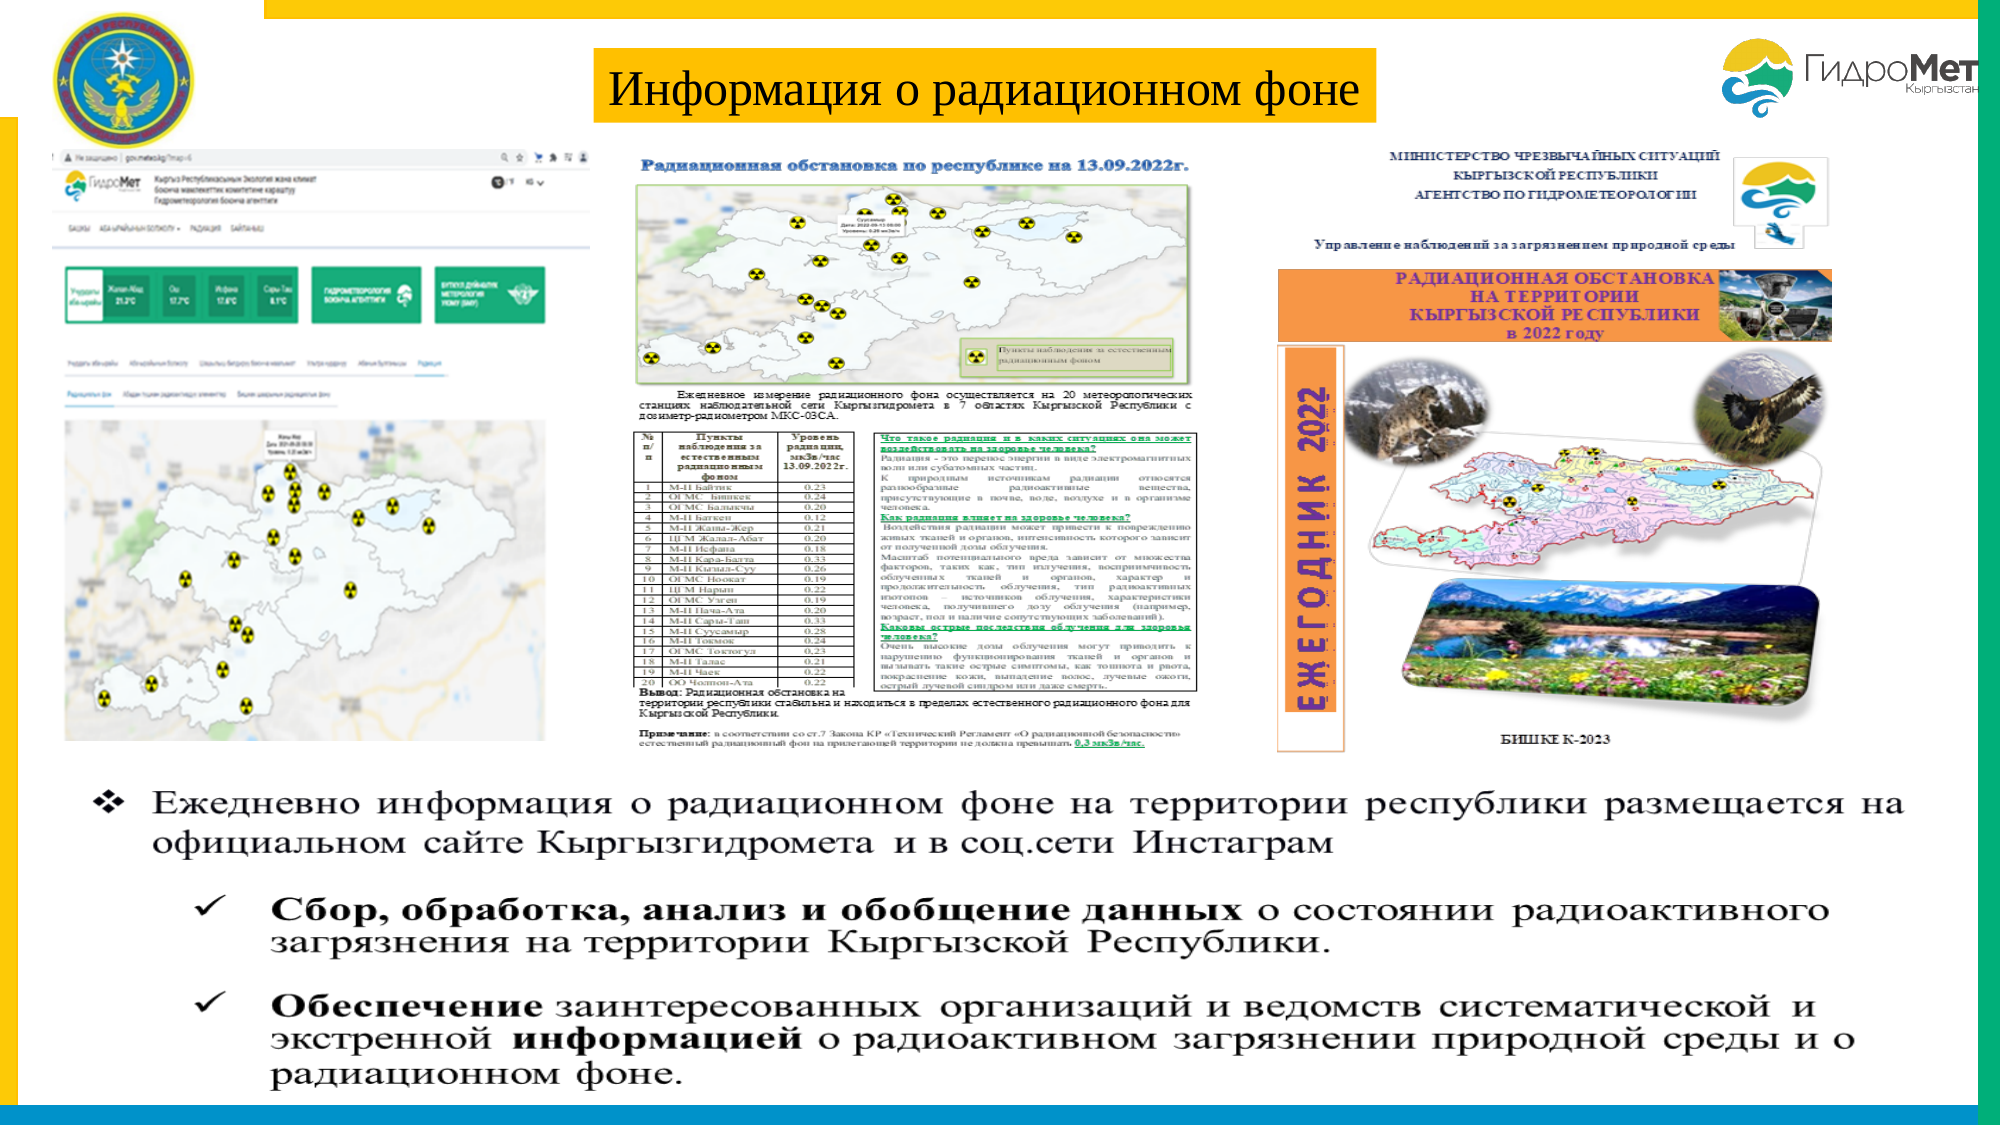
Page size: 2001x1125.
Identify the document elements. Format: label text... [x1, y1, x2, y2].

text_box [1978, 0, 2000, 1125]
text_box [0, 1105, 1978, 1125]
text_box [264, 0, 1978, 19]
text_box [0, 117, 18, 1105]
picture [1277, 150, 1832, 753]
picture [52, 11, 590, 741]
picture [1720, 36, 1980, 121]
picture [625, 157, 1208, 749]
picture [64, 770, 1958, 1104]
text_box Информация о радиационном фоне [593, 48, 1377, 123]
